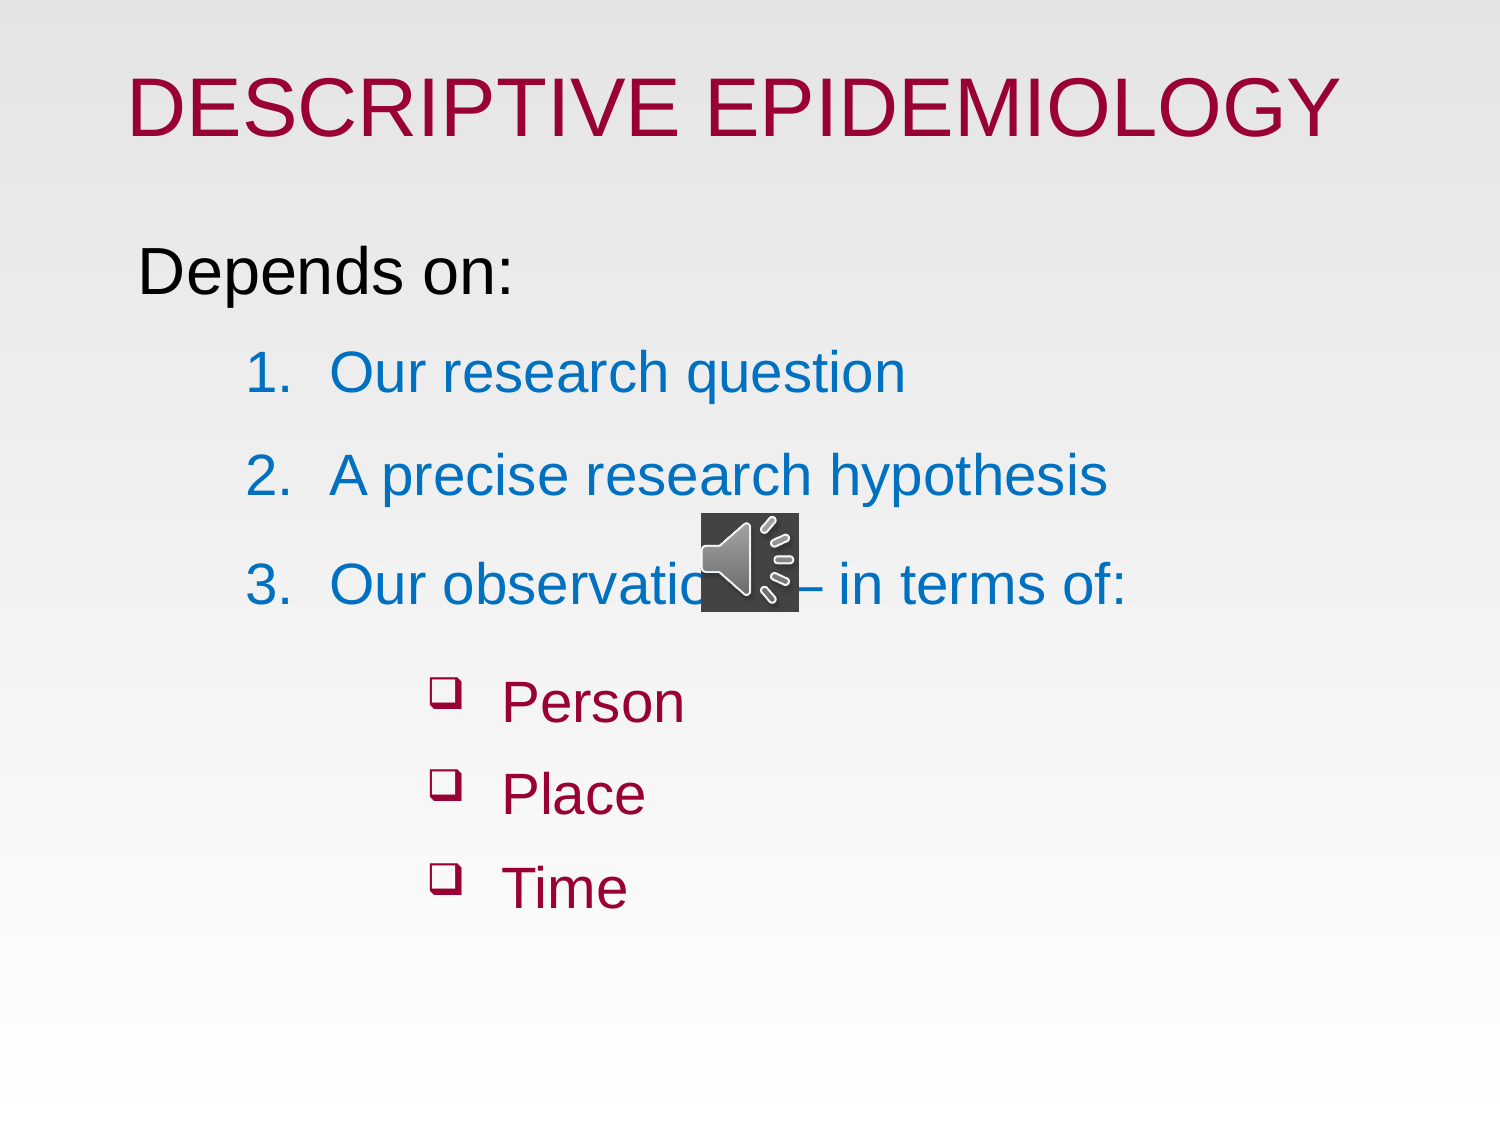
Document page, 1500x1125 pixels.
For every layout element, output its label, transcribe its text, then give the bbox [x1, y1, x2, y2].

text_box A precise research hypothesis [230, 429, 1376, 515]
text_box Our observations – in terms of: [230, 538, 1376, 624]
text_box Time [336, 842, 762, 928]
text_box Person [336, 656, 762, 742]
list Depends on: [122, 219, 656, 873]
text_box Our research question [230, 326, 1376, 411]
text_box DESCRIPTIVE EPIDEMIOLOGY [112, 45, 1412, 161]
picture [699, 512, 801, 613]
text_box Place [336, 748, 762, 834]
